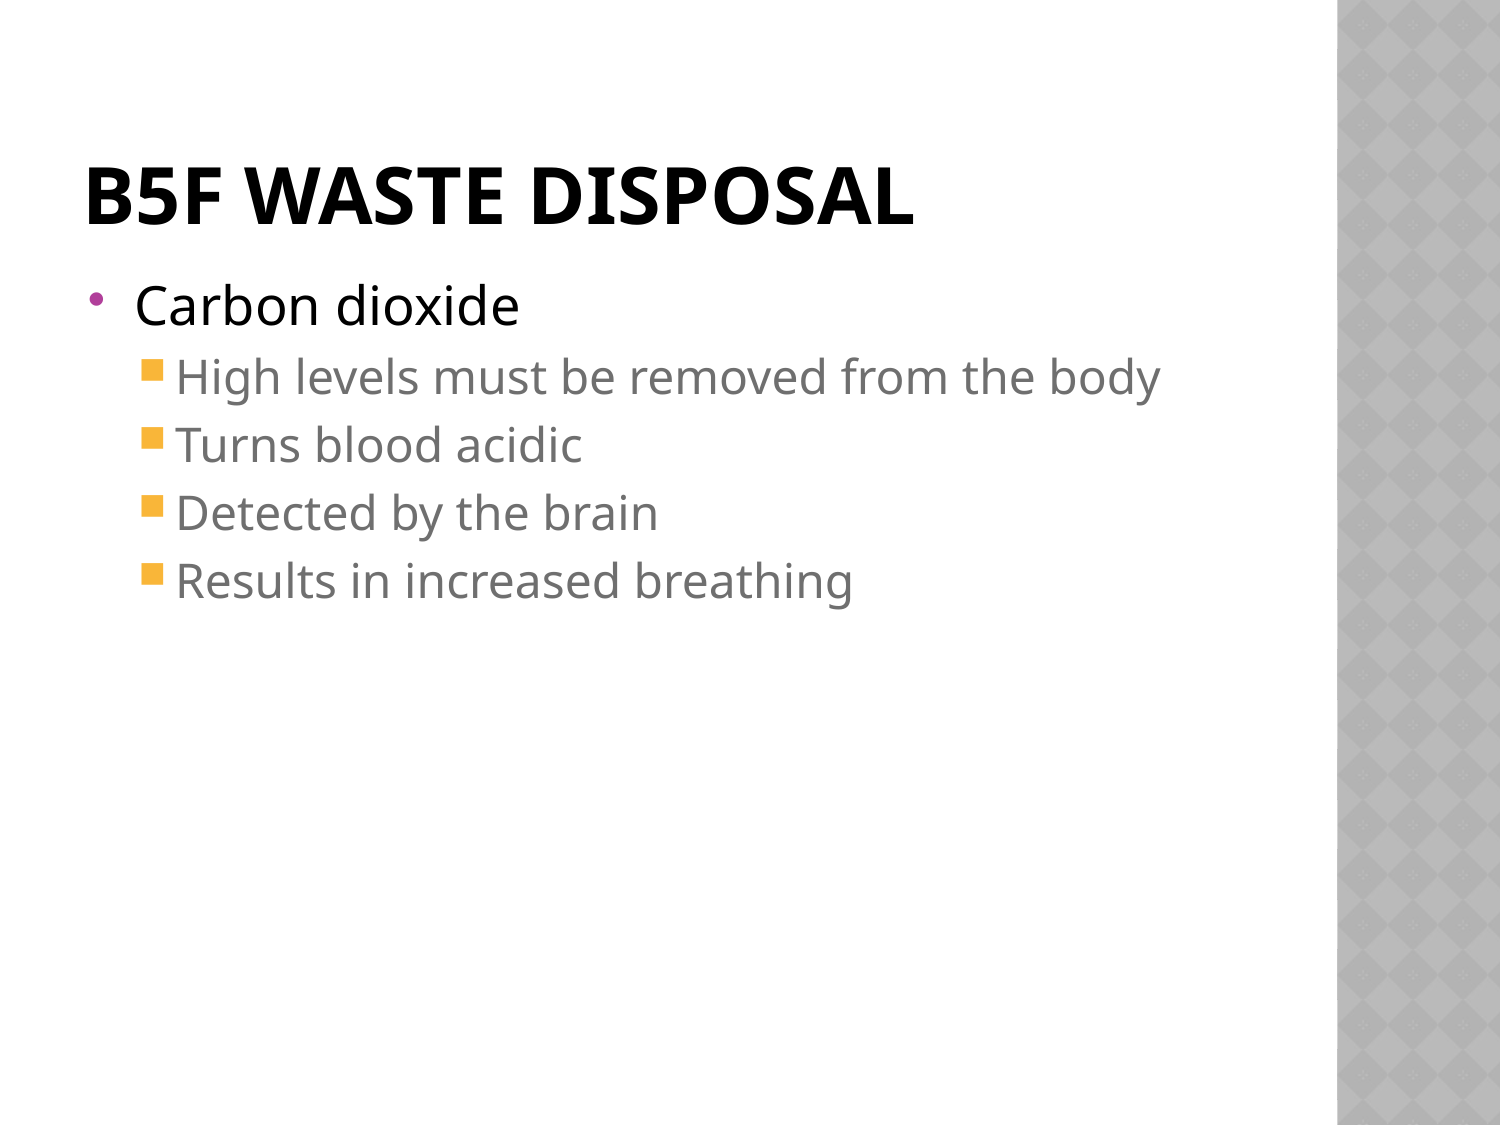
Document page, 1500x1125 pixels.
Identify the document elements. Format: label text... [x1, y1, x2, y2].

list Carbon dioxide High levels must be removed from the body Turns blood acidic Detected by the brain Results in increased breathing [75, 264, 1263, 1059]
title B5f Waste Disposal [75, 52, 1263, 240]
